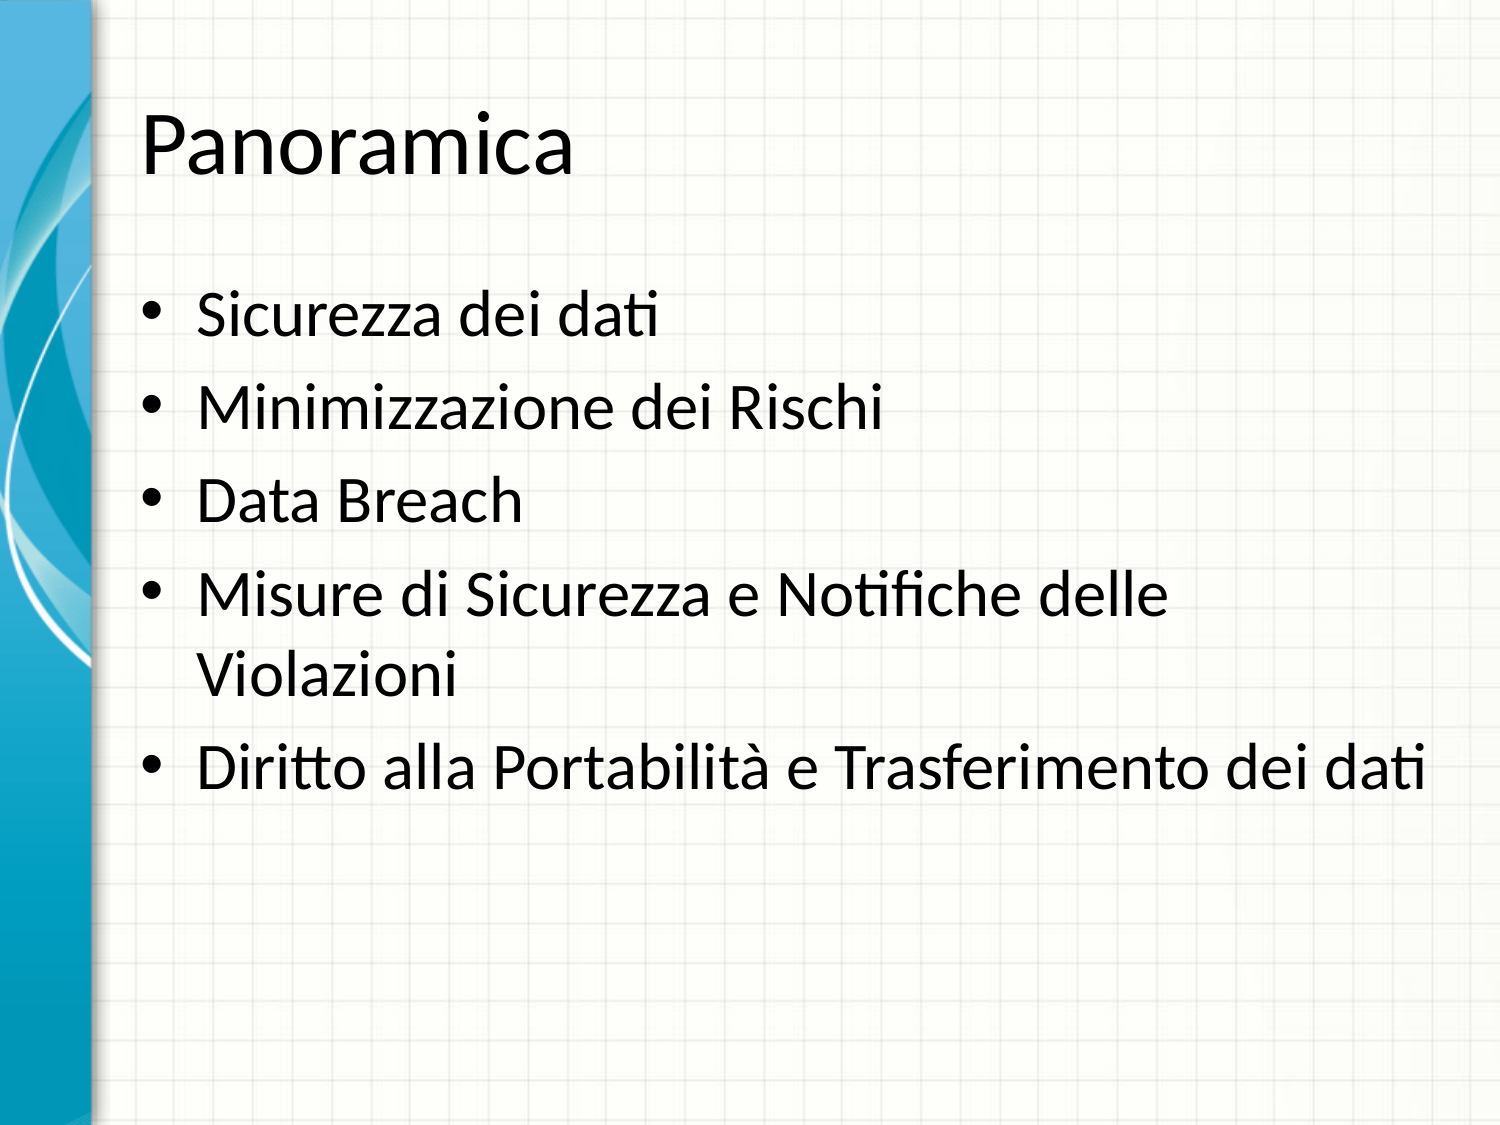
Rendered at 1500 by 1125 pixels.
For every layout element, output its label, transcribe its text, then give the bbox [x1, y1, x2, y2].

list Sicurezza dei dati Minimizzazione dei Rischi Data Breach Misure di Sicurezza e Notifiche delle Violazioni Diritto alla Portabilità e Trasferimento dei dati [125, 261, 1450, 967]
title Panoramica [125, 44, 1450, 232]
picture [0, 0, 1500, 1125]
